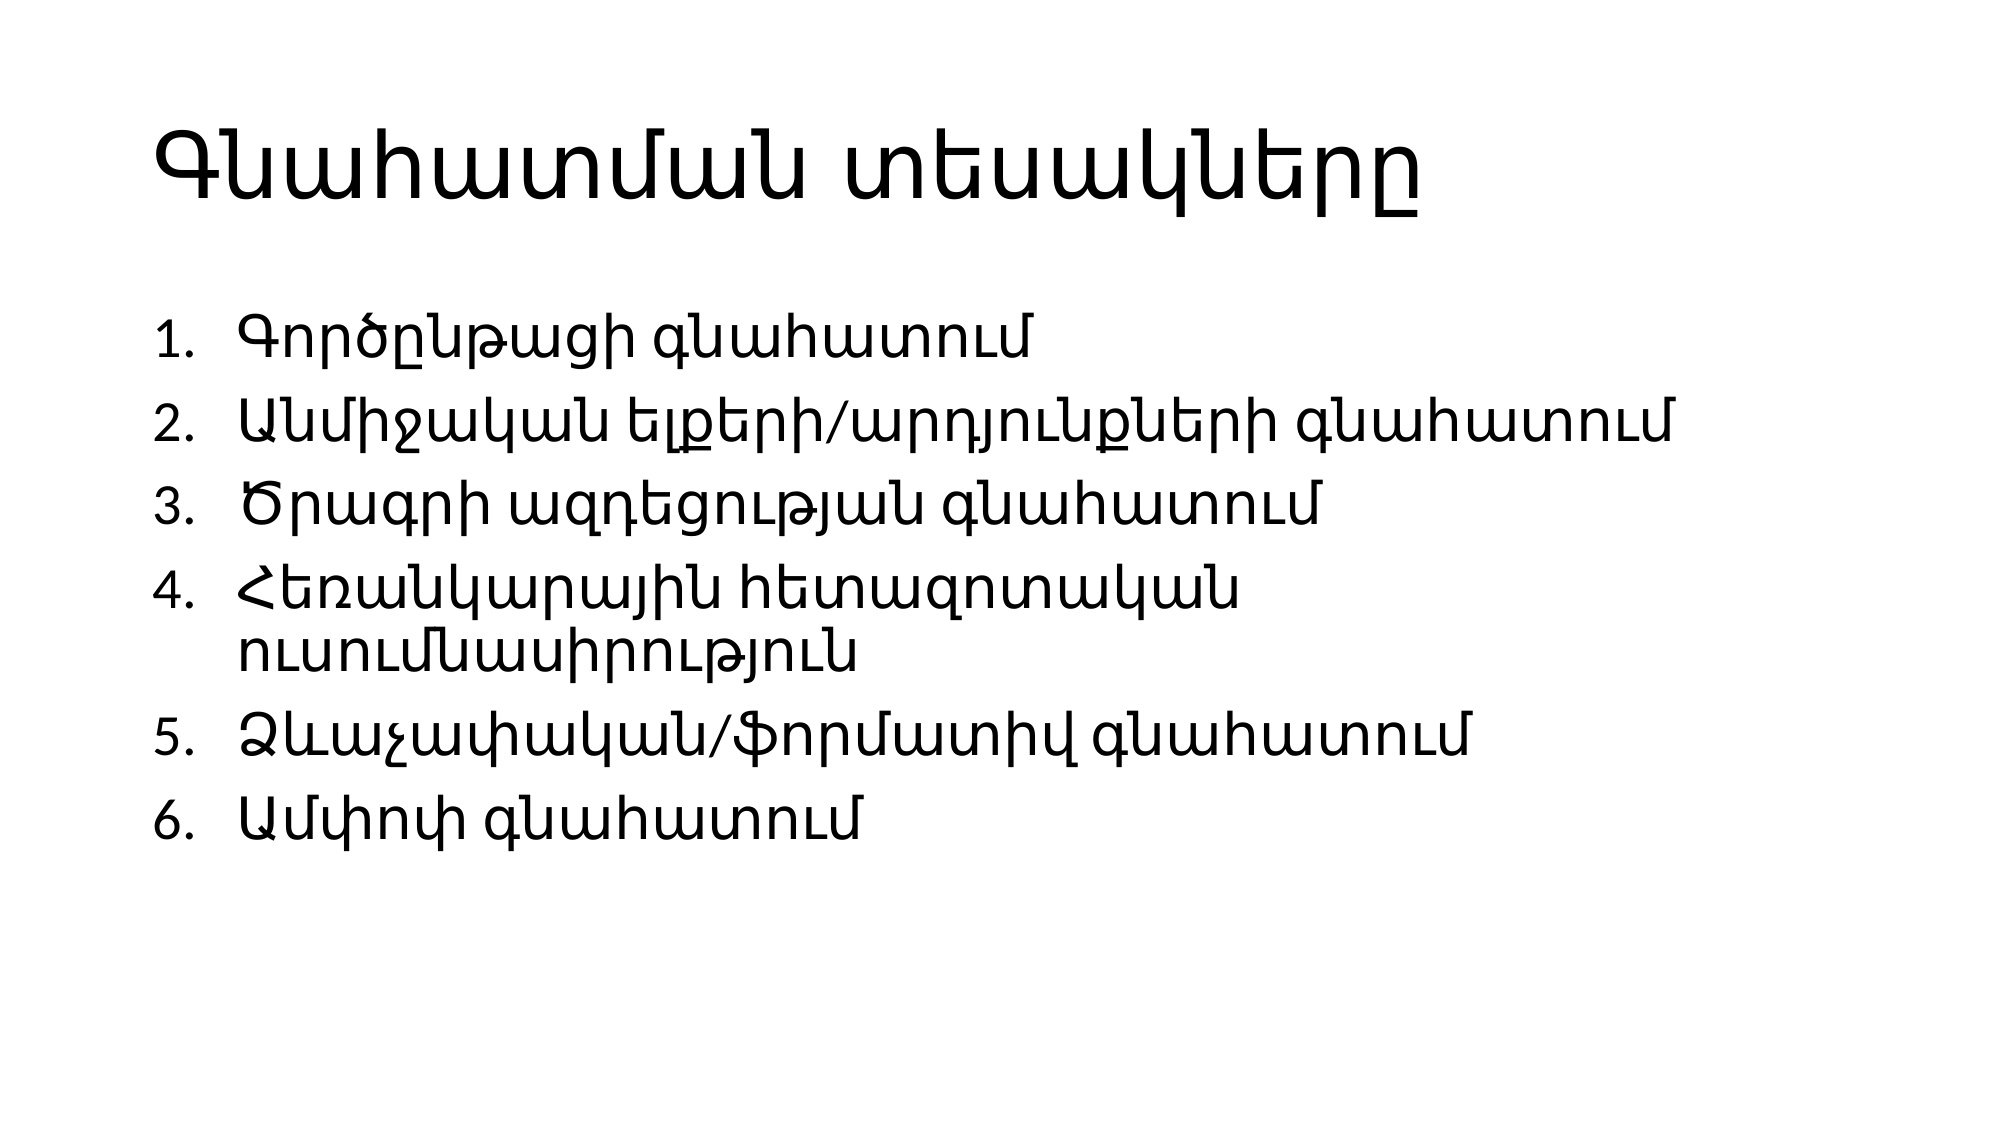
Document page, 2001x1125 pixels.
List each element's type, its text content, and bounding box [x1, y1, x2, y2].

title Գնահատման տեսակները [137, 59, 1863, 278]
list Գործընթացի գնահատում Անմիջական ելքերի/արդյունքների գնահատում Ծրագրի ազդեցության գնահատում Հեռանկարային հետազոտական ուսումնասիրություն Ձևաչափական/ֆորմատիվ գնահատում Ամփոփ գնահատում [137, 299, 1863, 953]
